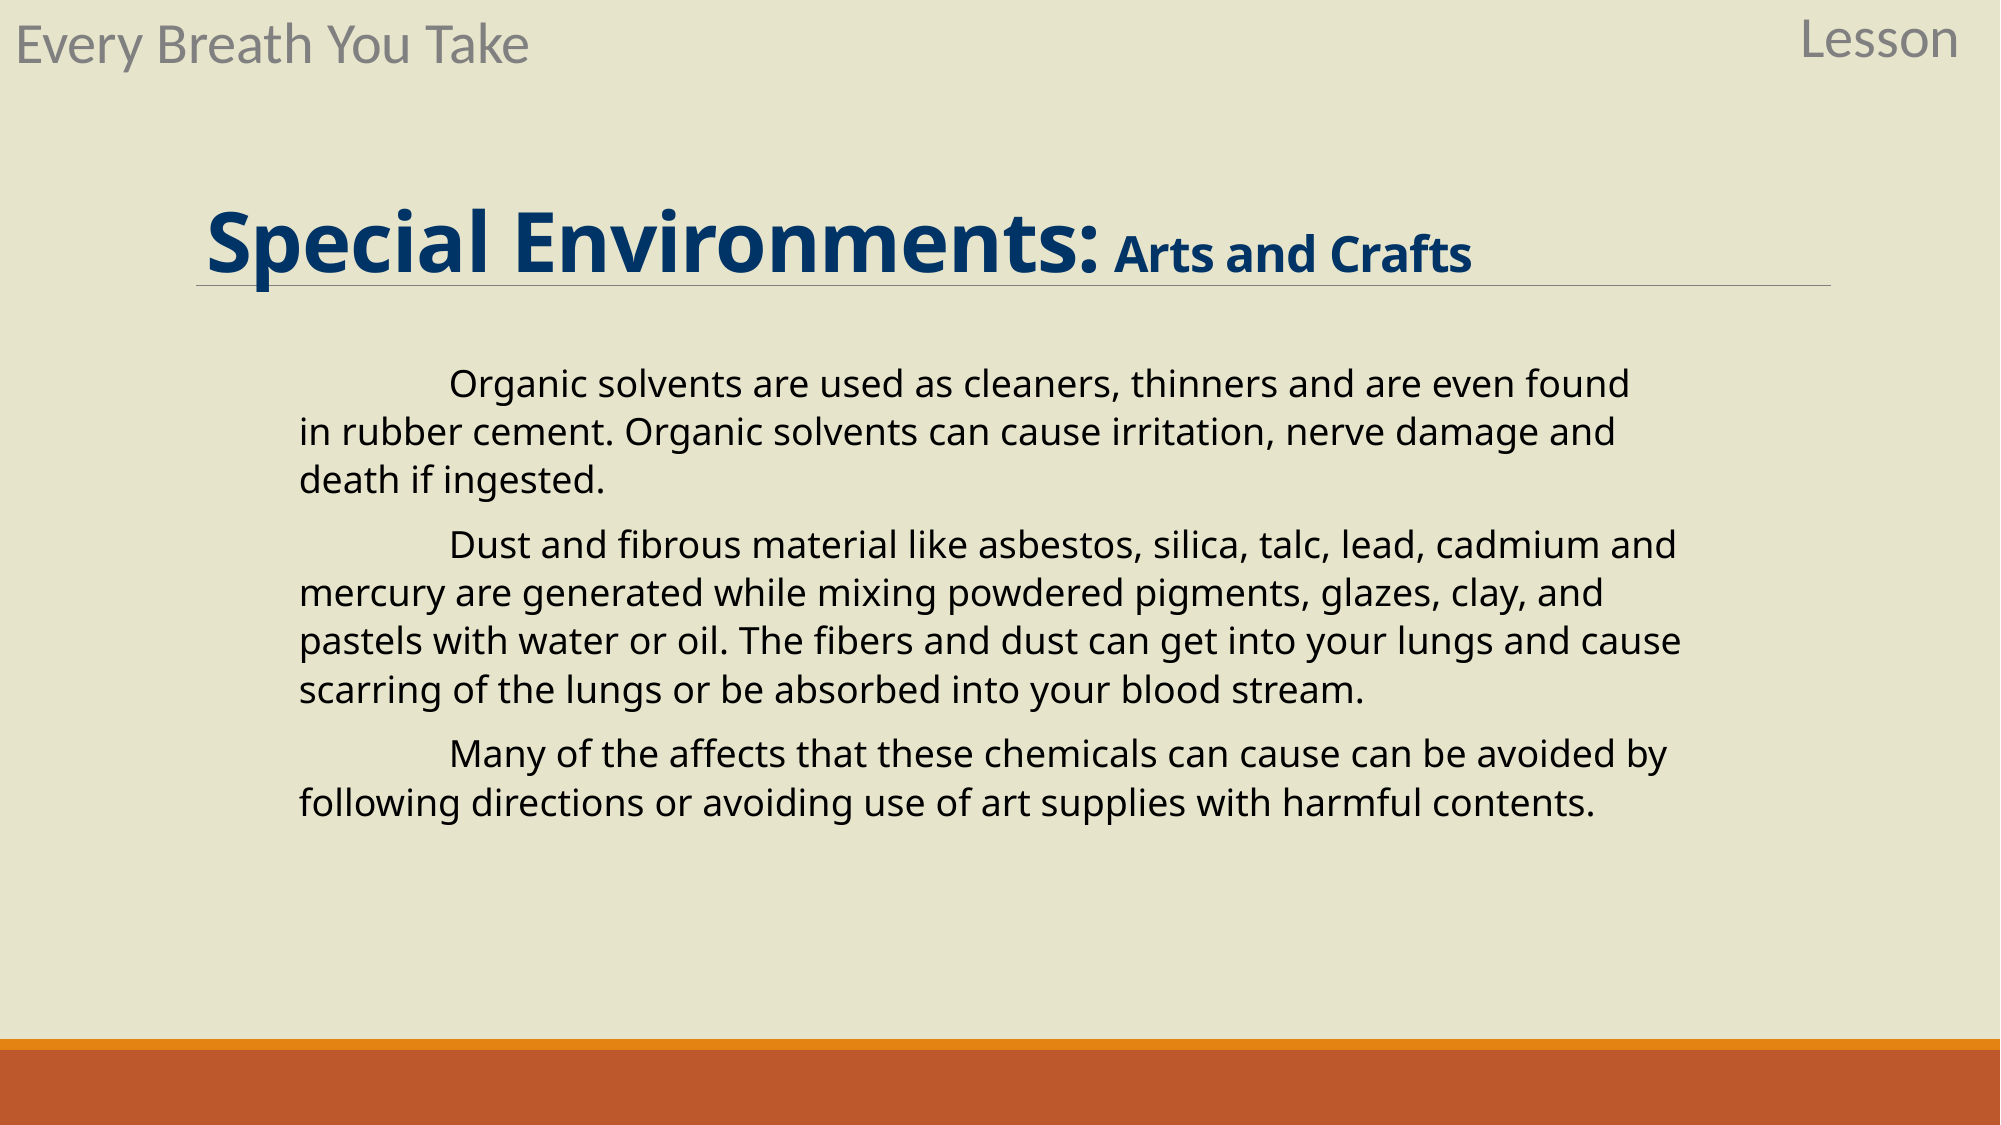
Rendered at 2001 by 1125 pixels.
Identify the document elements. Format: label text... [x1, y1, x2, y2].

text_box Special Environments: Arts and Crafts [191, 58, 1842, 297]
text_box Lesson [1785, 0, 1987, 82]
list Organic solvents are used as cleaners, thinners and are even found in rubber cement. Organic solvents can cause irritation, nerve damage and death if ingested. Dust and fibrous material like asbestos, silica, talc, lead, cadmium and mercury are generated while mixing powdered pigments, glazes, clay, and pastels with water or oil. The fibers and dust can get into your lungs and cause scarring of the lungs or be absorbed into your blood stream. Many of the affects that these chemicals can cause can be avoided by following directions or avoiding use of art supplies with harmful contents. [298, 349, 1702, 963]
text_box Every Breath You Take [0, 5, 544, 88]
